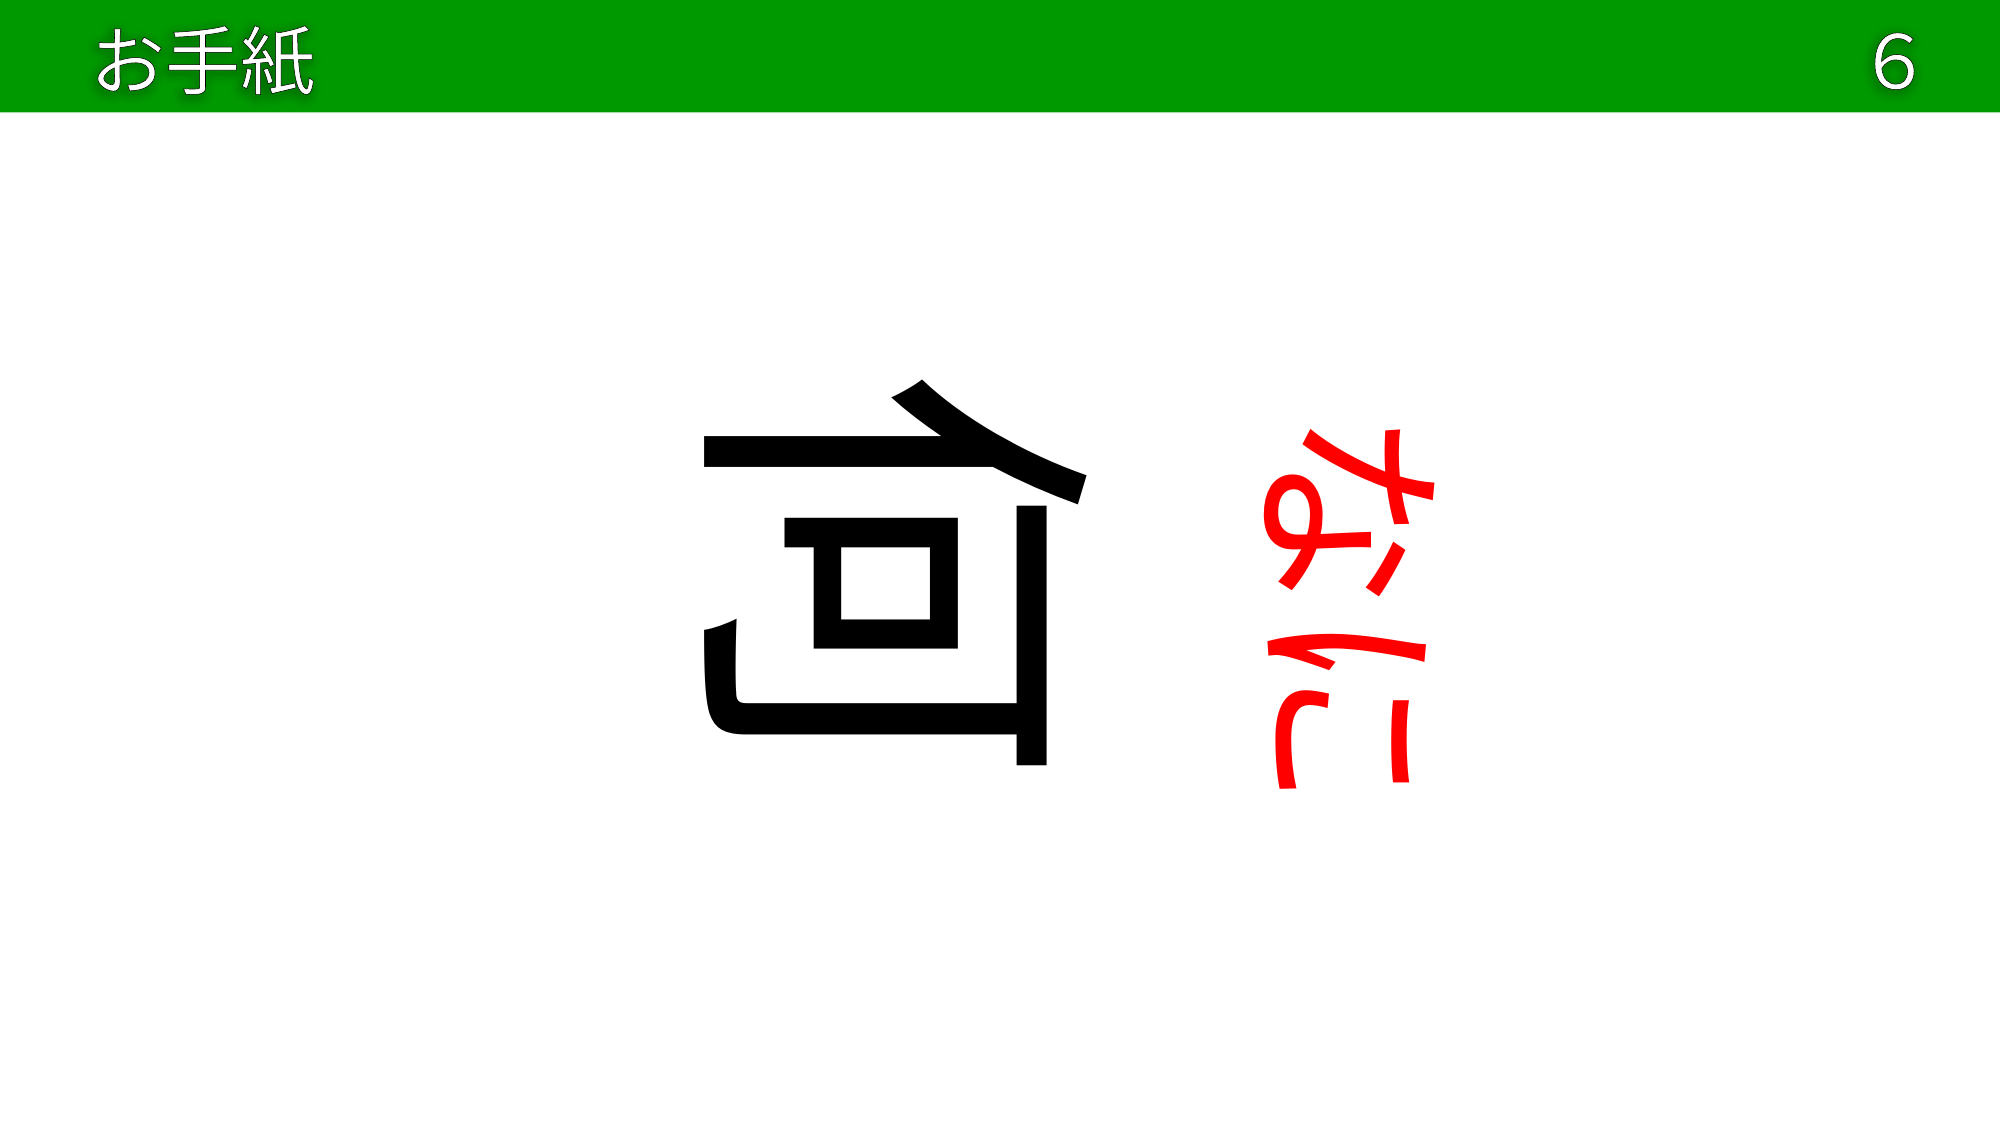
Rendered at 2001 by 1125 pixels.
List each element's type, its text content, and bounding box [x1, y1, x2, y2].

text_box 何 [626, 349, 1162, 1125]
text_box なに [1209, 395, 1482, 882]
text_box お手紙 [75, 6, 1020, 112]
text_box ６ [1842, 6, 1963, 112]
text_box [0, 0, 2000, 113]
